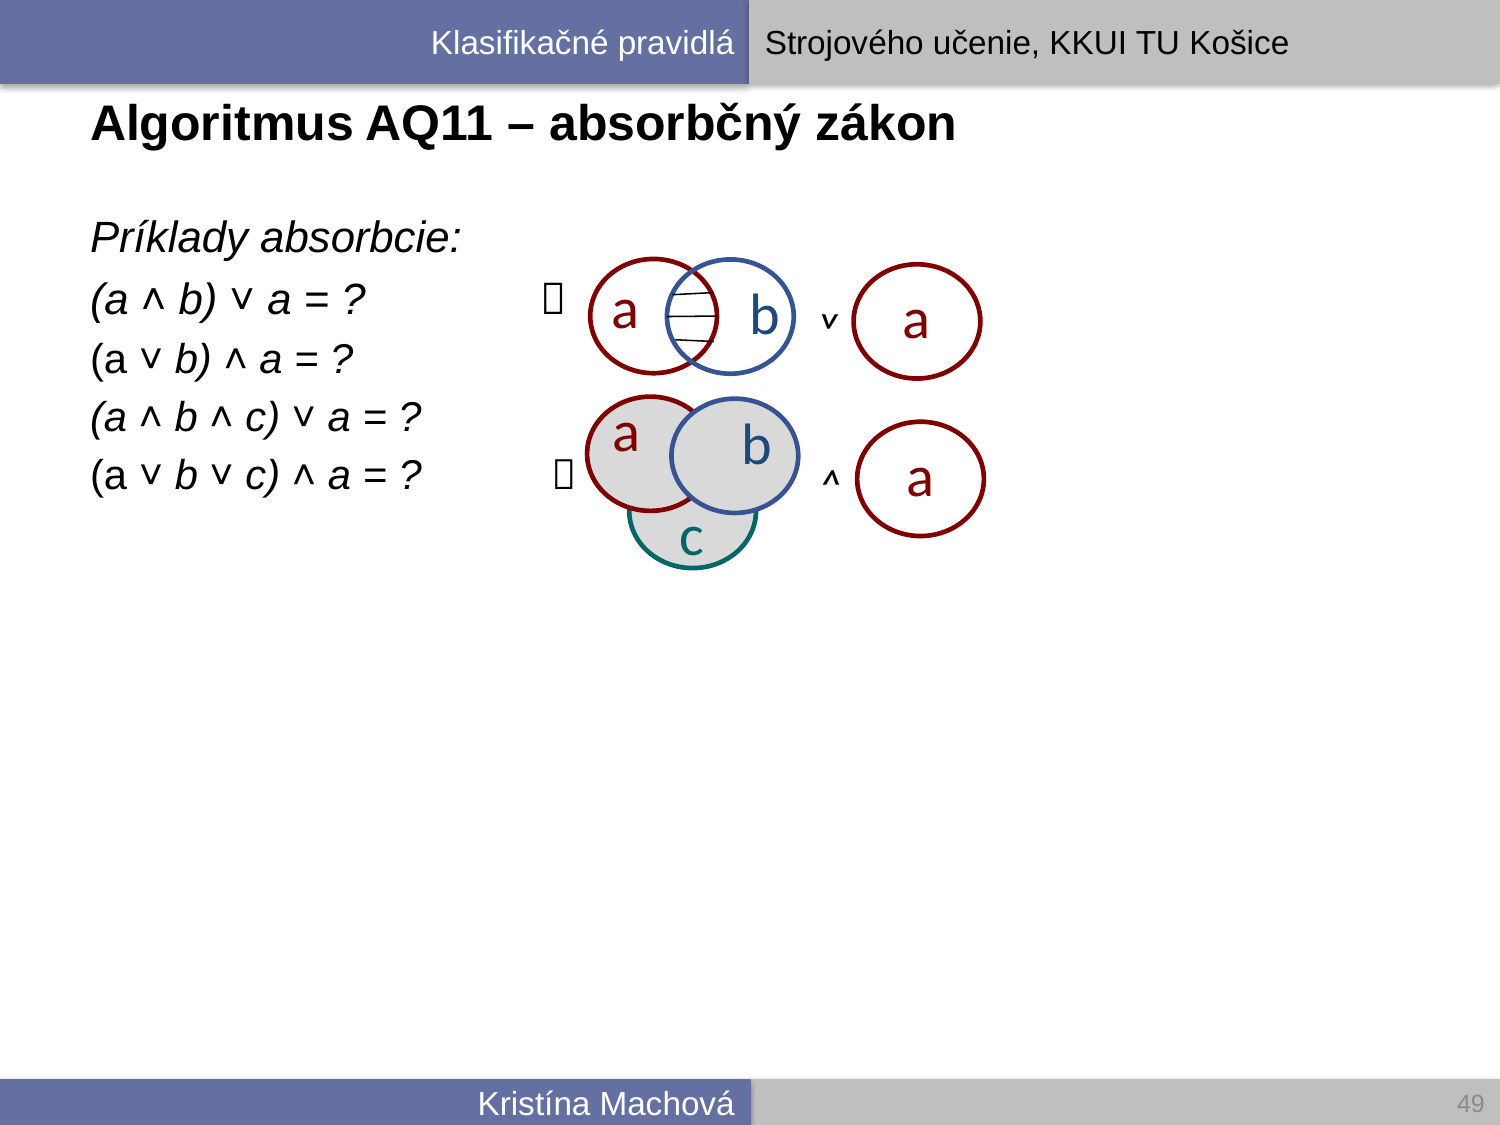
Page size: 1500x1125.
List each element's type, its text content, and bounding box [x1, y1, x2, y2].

text_box [856, 262, 983, 381]
title Algoritmus AQ11 – absorbčný zákon [75, 83, 1425, 159]
text_box [720, 512, 759, 565]
text_box a [598, 385, 656, 471]
text_box [858, 419, 987, 539]
text_box [584, 394, 694, 513]
text_box a [596, 262, 655, 348]
text_box [669, 396, 801, 516]
text_box a [891, 430, 950, 516]
slide_number 49 [987, 1079, 1500, 1125]
text_box a [888, 273, 946, 358]
text_box b [734, 268, 795, 354]
text_box [588, 287, 596, 345]
list Príklady absorbcie: (a ˄ b) ˅ a = ?  (a ˅ b) ˄ a = ? (a ˄ b ˄ c) ˅ a = ? (a ˅ b ˅ c) ˄ a = ?  [75, 201, 1425, 656]
text_box ˅ [798, 290, 856, 366]
text_box [598, 256, 692, 376]
text_box ˄ [801, 446, 858, 522]
text_box c [664, 489, 720, 575]
text_box [664, 257, 782, 376]
text_box [627, 510, 664, 565]
text_box b [727, 398, 788, 484]
